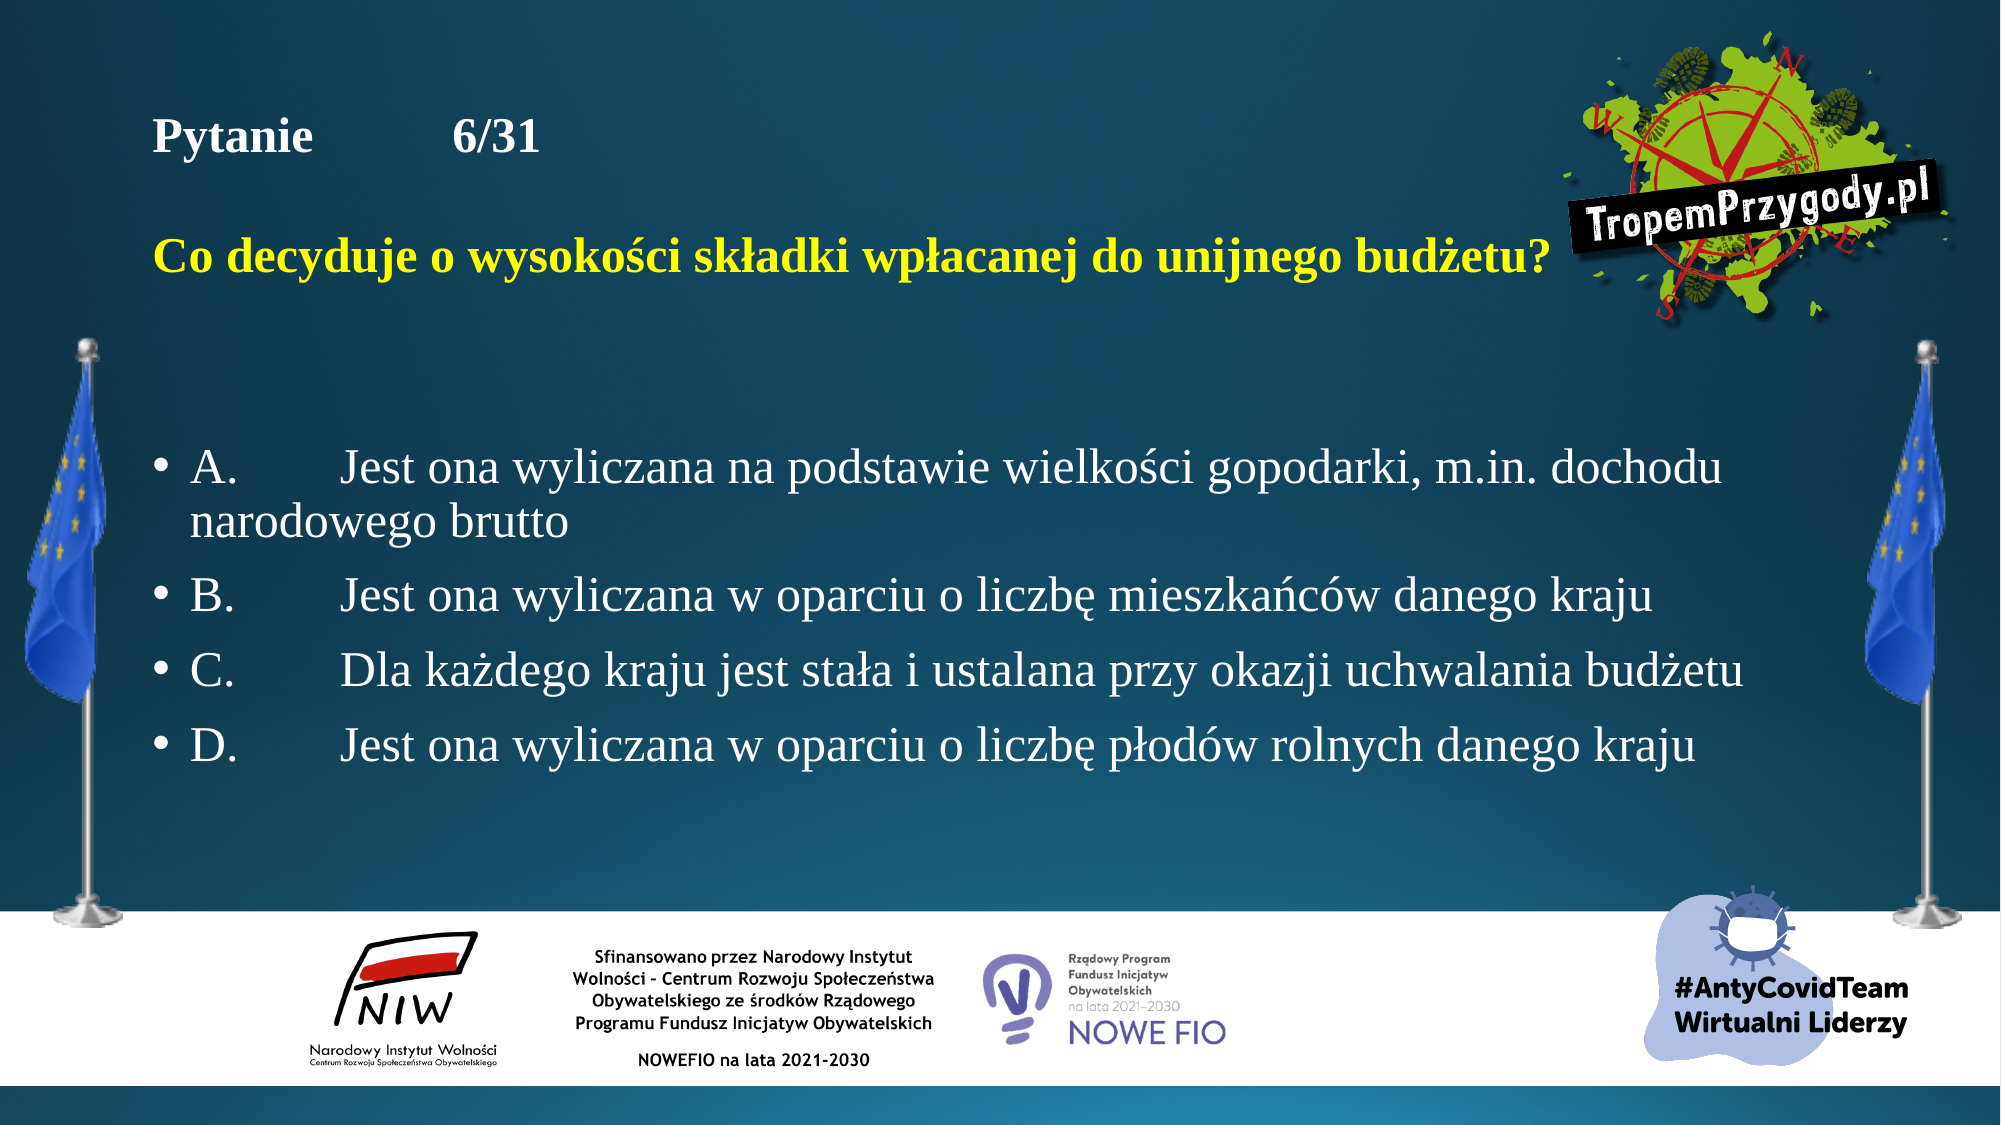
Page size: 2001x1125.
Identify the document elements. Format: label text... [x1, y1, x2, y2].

picture [0, 0, 2001, 1125]
list A. Jest ona wyliczana na podstawie wielkości gopodarki, m.in. dochodu narodowego brutto B. Jest ona wyliczana w oparciu o liczbę mieszkańców danego kraju C. Dla każdego kraju jest stała i ustalana przy okazji uchwalania budżetu D. Jest ona wyliczana w oparciu o liczbę płodów rolnych danego kraju [137, 432, 1863, 887]
title Pytanie 6/31 Co decyduje o wysokości składki wpłacanej do unijnego budżetu? [137, 95, 1582, 416]
